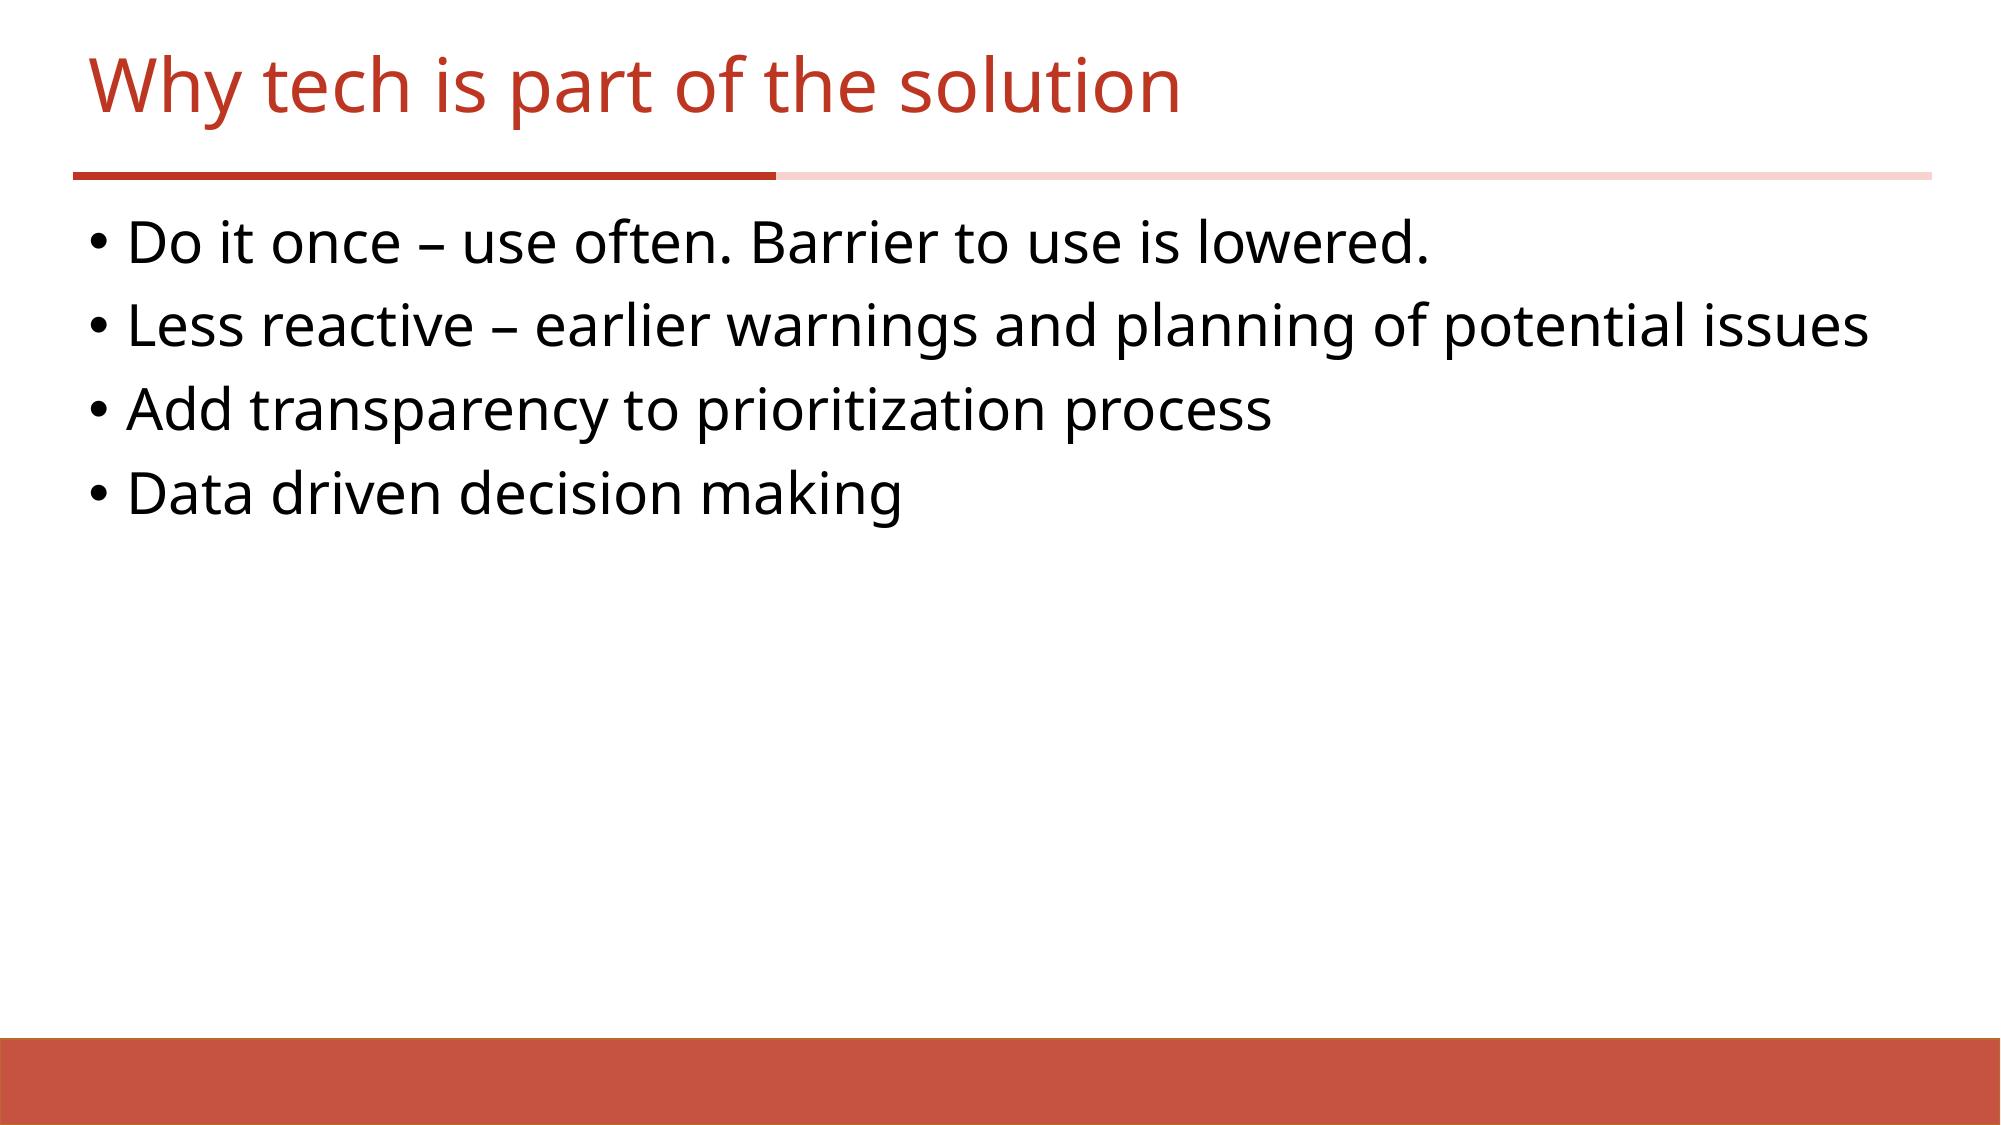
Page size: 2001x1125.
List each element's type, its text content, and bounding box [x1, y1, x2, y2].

list Do it once – use often. Barrier to use is lowered. Less reactive – earlier warnings and planning of potential issues Add transparency to prioritization process Data driven decision making [73, 205, 1932, 1040]
title Why tech is part of the solution [73, 0, 1932, 176]
